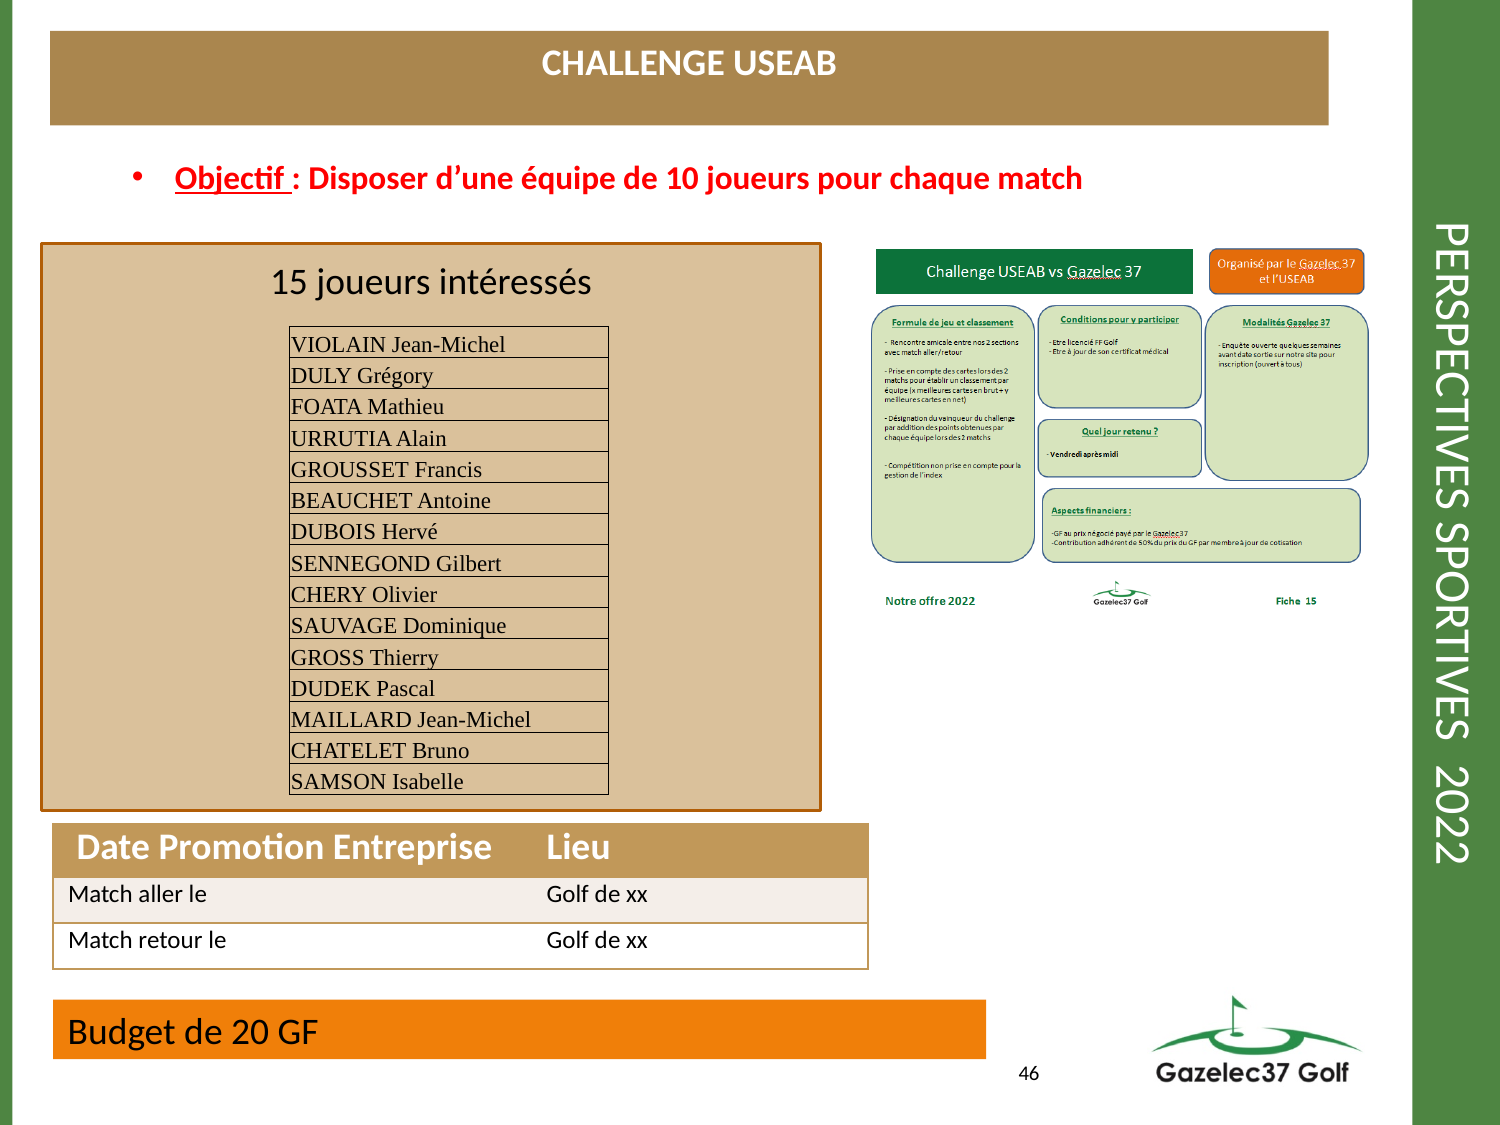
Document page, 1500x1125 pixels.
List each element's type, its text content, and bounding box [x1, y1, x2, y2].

text_box Budget de 20 GF [53, 999, 987, 1060]
table_cell Match retour le [54, 924, 532, 968]
text_box Objectif : Disposer d’une équipe de 10 joueurs pour chaque match [41, 148, 1199, 204]
picture [867, 243, 1371, 611]
table_cell GROUSSET Francis [290, 452, 608, 482]
picture [1147, 987, 1365, 1099]
table_cell Match aller le [54, 878, 532, 922]
table_cell DUBOIS Hervé [290, 514, 608, 544]
table_cell BEAUCHET Antoine [290, 483, 608, 513]
table_cell DULY Grégory [290, 358, 608, 388]
table_cell SAUVAGE Dominique [290, 608, 608, 638]
table_cell SAMSON Isabelle [290, 764, 608, 794]
table_cell GROSS Thierry [290, 639, 608, 669]
table_cell Golf de xx [532, 924, 867, 968]
table_cell FOATA Mathieu [290, 389, 608, 420]
slide_number 46 [891, 1046, 1055, 1097]
title PERSPECTIVES SPORTIVES 2022 [1412, 62, 1500, 1025]
table_header Lieu [532, 825, 867, 876]
table_cell MAILLARD Jean-Michel [290, 702, 608, 732]
table_cell Golf de xx [532, 878, 867, 922]
table_cell CHATELET Bruno [290, 733, 608, 763]
list CHALLENGE USEAB [50, 30, 1329, 126]
table_cell URRUTIA Alain [290, 421, 608, 451]
text_box 15 joueurs intéressés [40, 242, 822, 812]
table_header Date Promotion Entreprise [54, 825, 532, 876]
table_cell DUDEK Pascal [290, 670, 608, 701]
table_cell SENNEGOND Gilbert [290, 545, 608, 576]
table_header VIOLAIN Jean-Michel [290, 327, 608, 357]
table_cell CHERY Olivier [290, 577, 608, 607]
